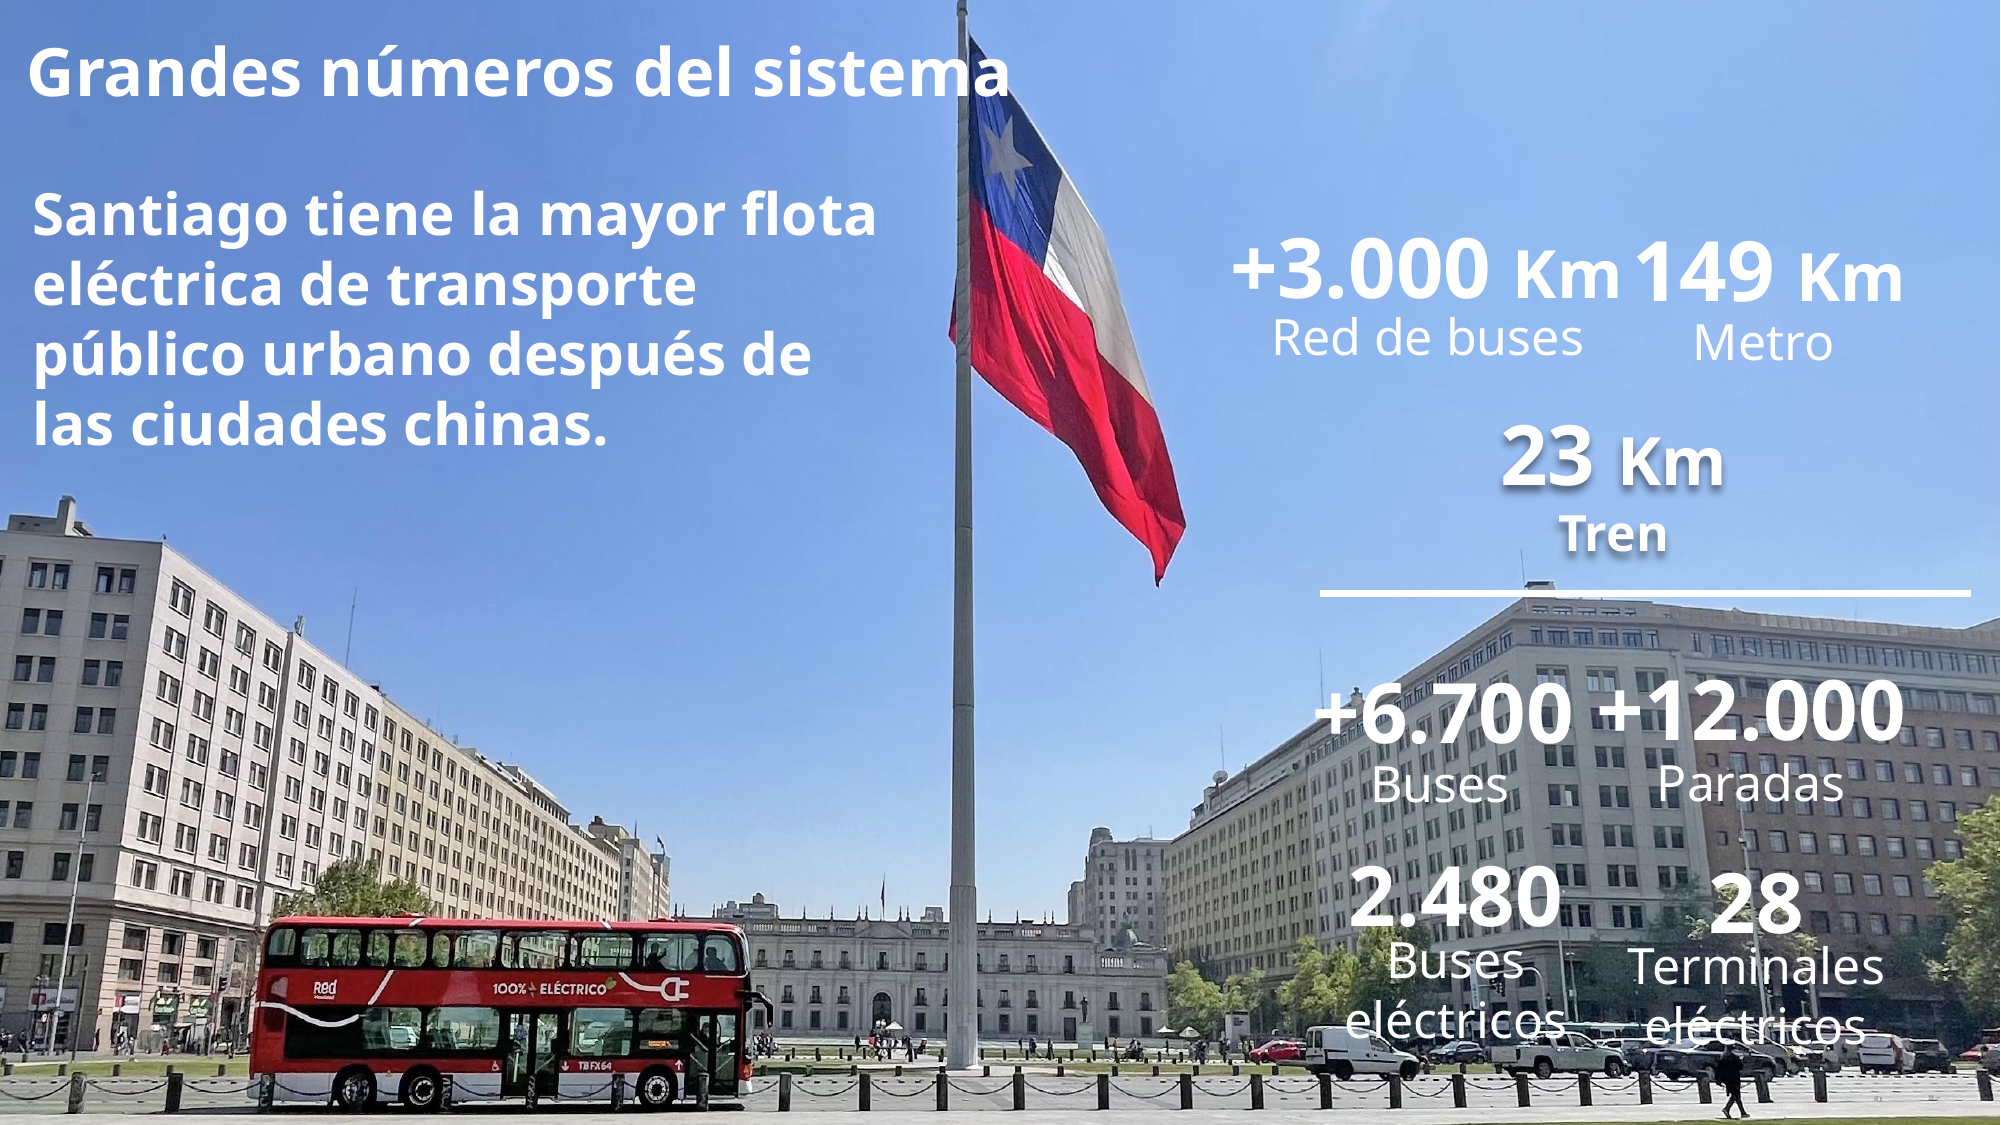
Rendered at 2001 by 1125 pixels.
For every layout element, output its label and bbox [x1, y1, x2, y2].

text_box [1198, 650, 1510, 812]
text_box [1545, 208, 1993, 379]
text_box [1282, 833, 1630, 988]
picture [0, 0, 2000, 1125]
text_box [1510, 647, 1993, 812]
text_box [1541, 839, 1971, 994]
text_box [1202, 205, 1651, 366]
